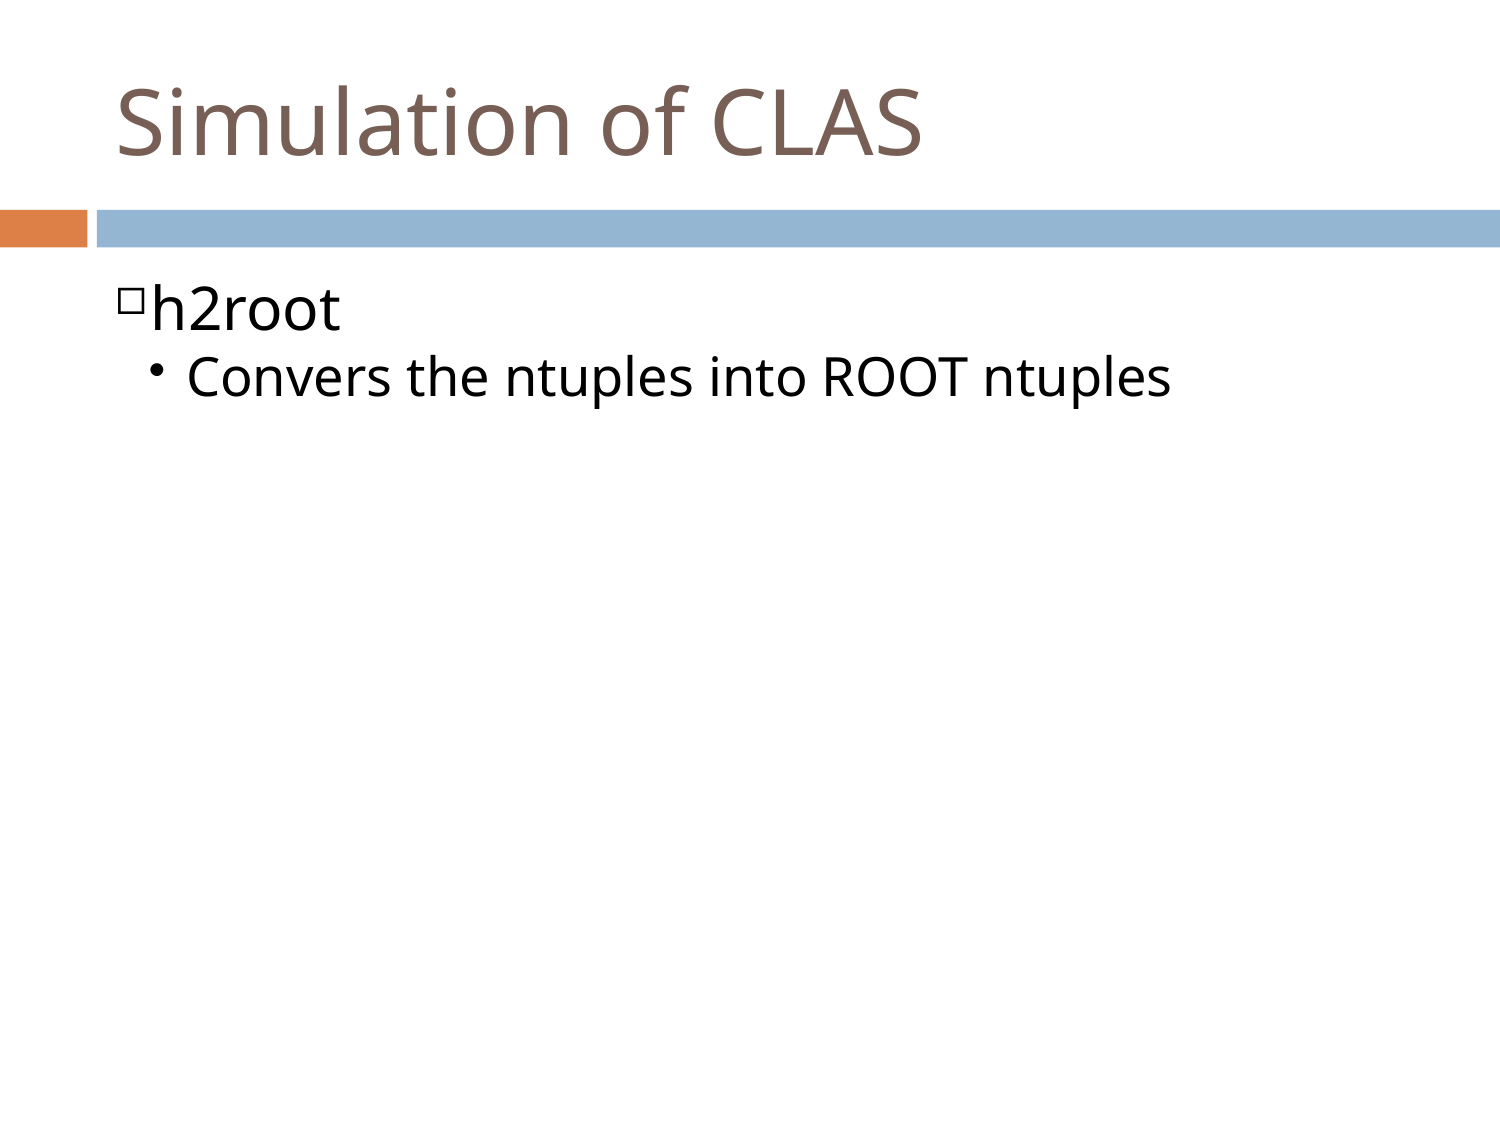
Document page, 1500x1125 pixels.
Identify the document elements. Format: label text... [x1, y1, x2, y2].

text_box h2root Convers the ntuples into ROOT ntuples [100, 262, 1438, 1000]
text_box Simulation of CLAS [100, 37, 1438, 200]
